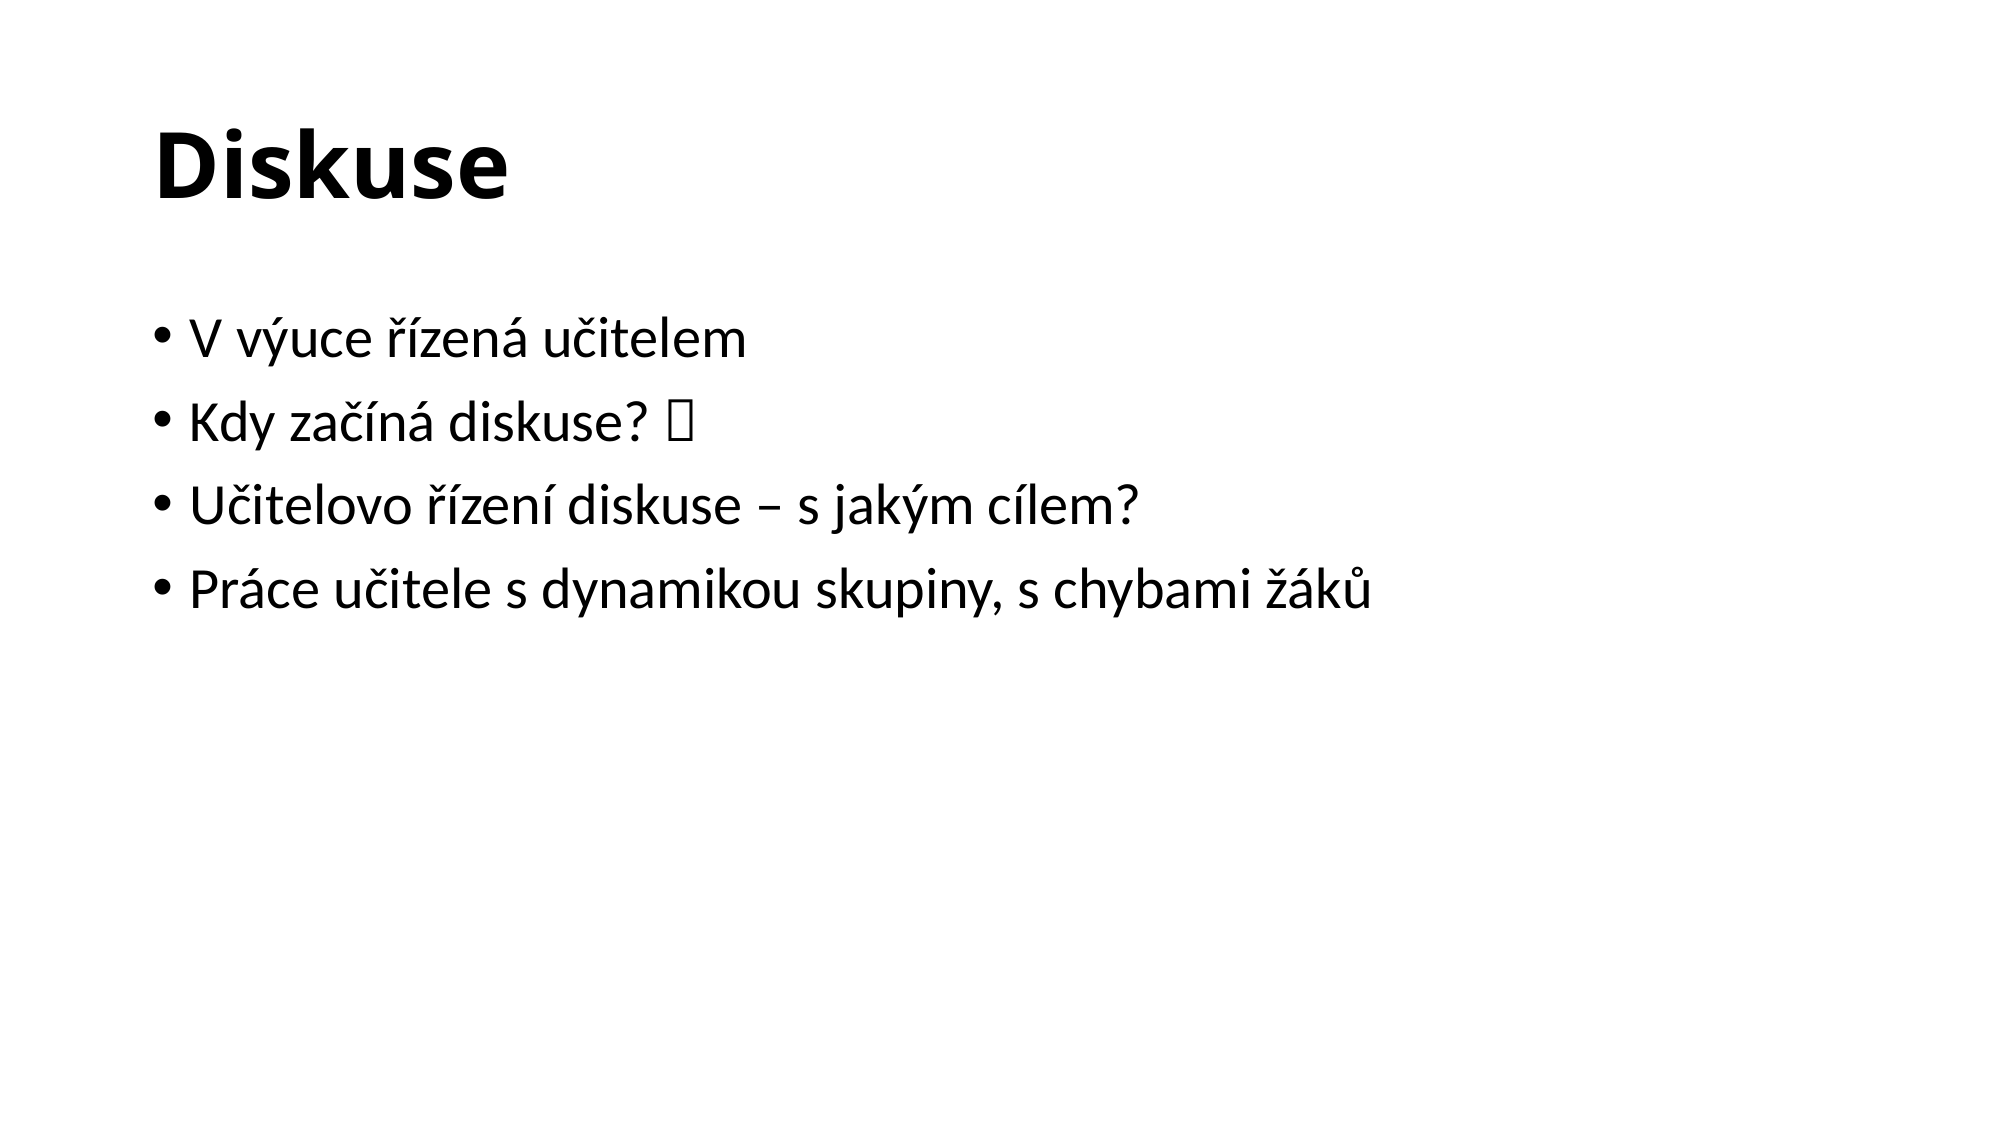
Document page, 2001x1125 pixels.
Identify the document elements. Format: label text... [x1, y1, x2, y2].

title Diskuse [137, 59, 1863, 278]
list V výuce řízená učitelem Kdy začíná diskuse?  Učitelovo řízení diskuse – s jakým cílem? Práce učitele s dynamikou skupiny, s chybami žáků [137, 299, 1863, 1014]
